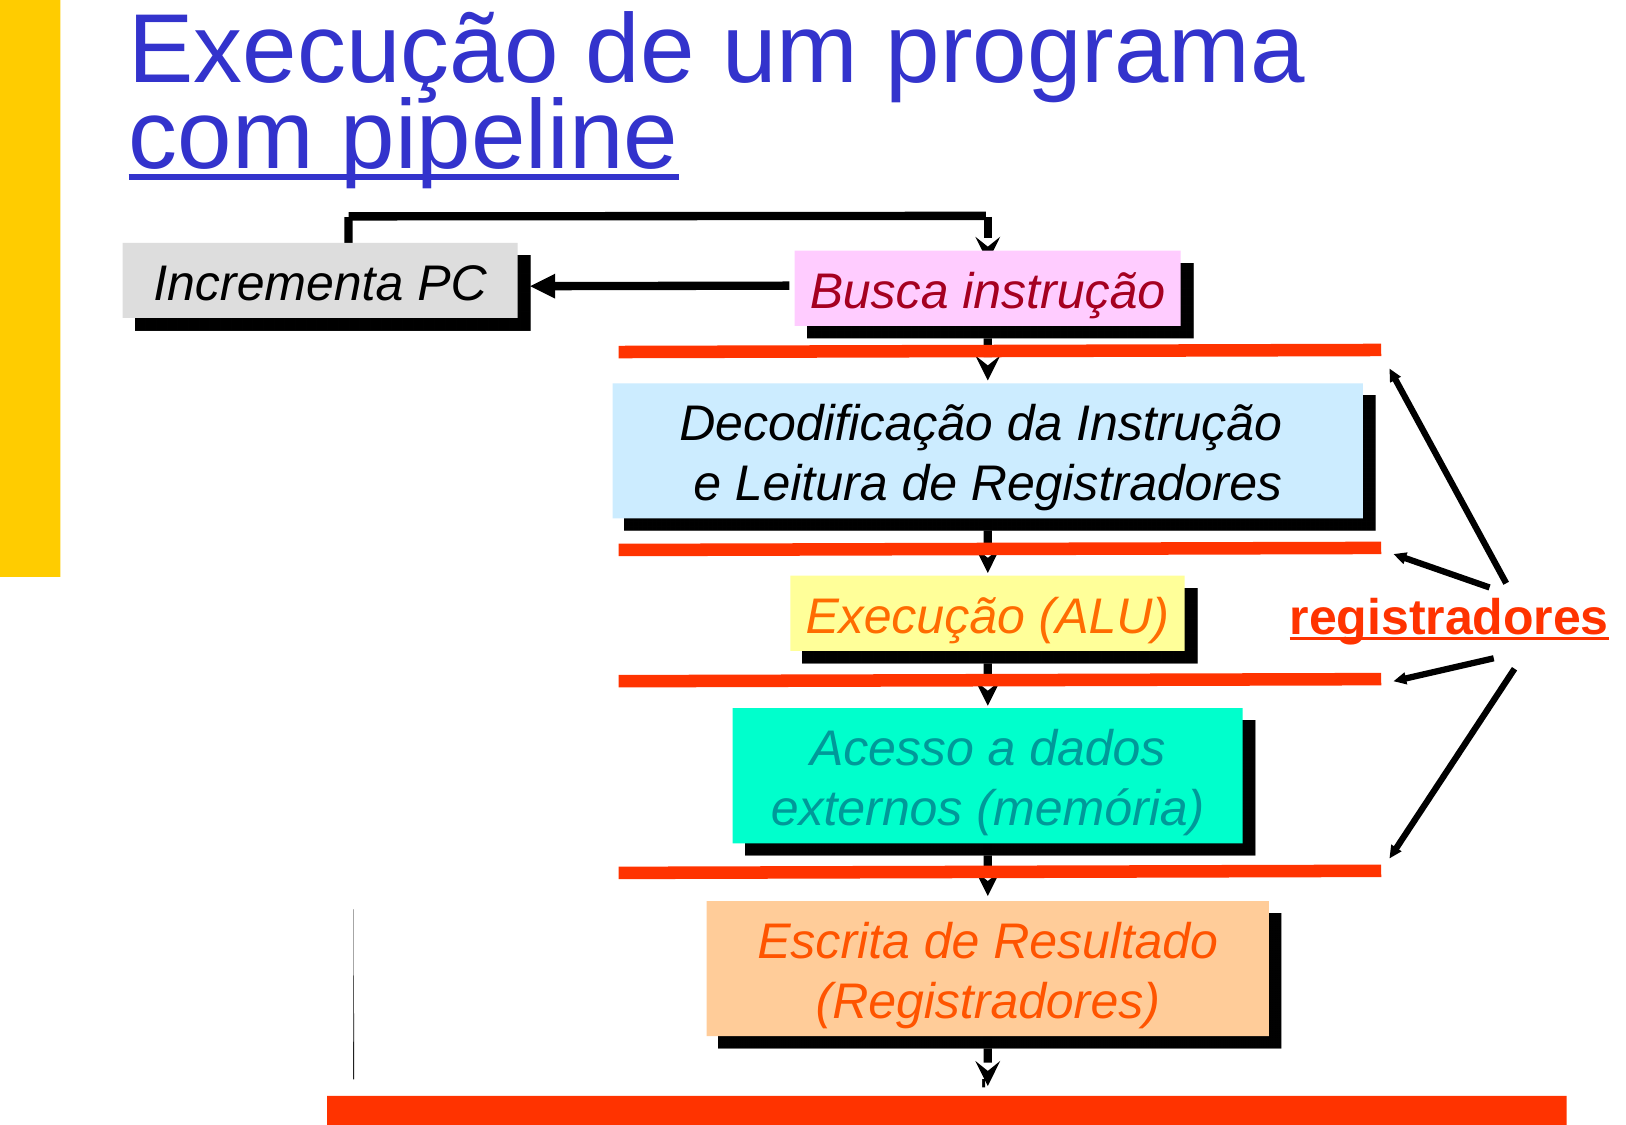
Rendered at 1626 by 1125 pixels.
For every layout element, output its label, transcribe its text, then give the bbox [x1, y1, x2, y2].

text_box Incrementa PC [122, 242, 518, 318]
text_box [983, 883, 995, 897]
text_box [1389, 368, 1515, 859]
text_box Escrita de Resultado (Registradores) [983, 901, 1269, 1037]
text_box registradores [1382, 577, 1389, 652]
text_box Busca instrução [794, 250, 1181, 326]
text_box registradores [1515, 577, 1624, 652]
title Execução de um programa [113, 0, 1495, 79]
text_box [345, 316, 983, 1086]
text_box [983, 349, 1382, 873]
text_box [530, 279, 790, 293]
text_box [983, 1073, 995, 1086]
text_box com pipeline [113, 79, 1495, 196]
